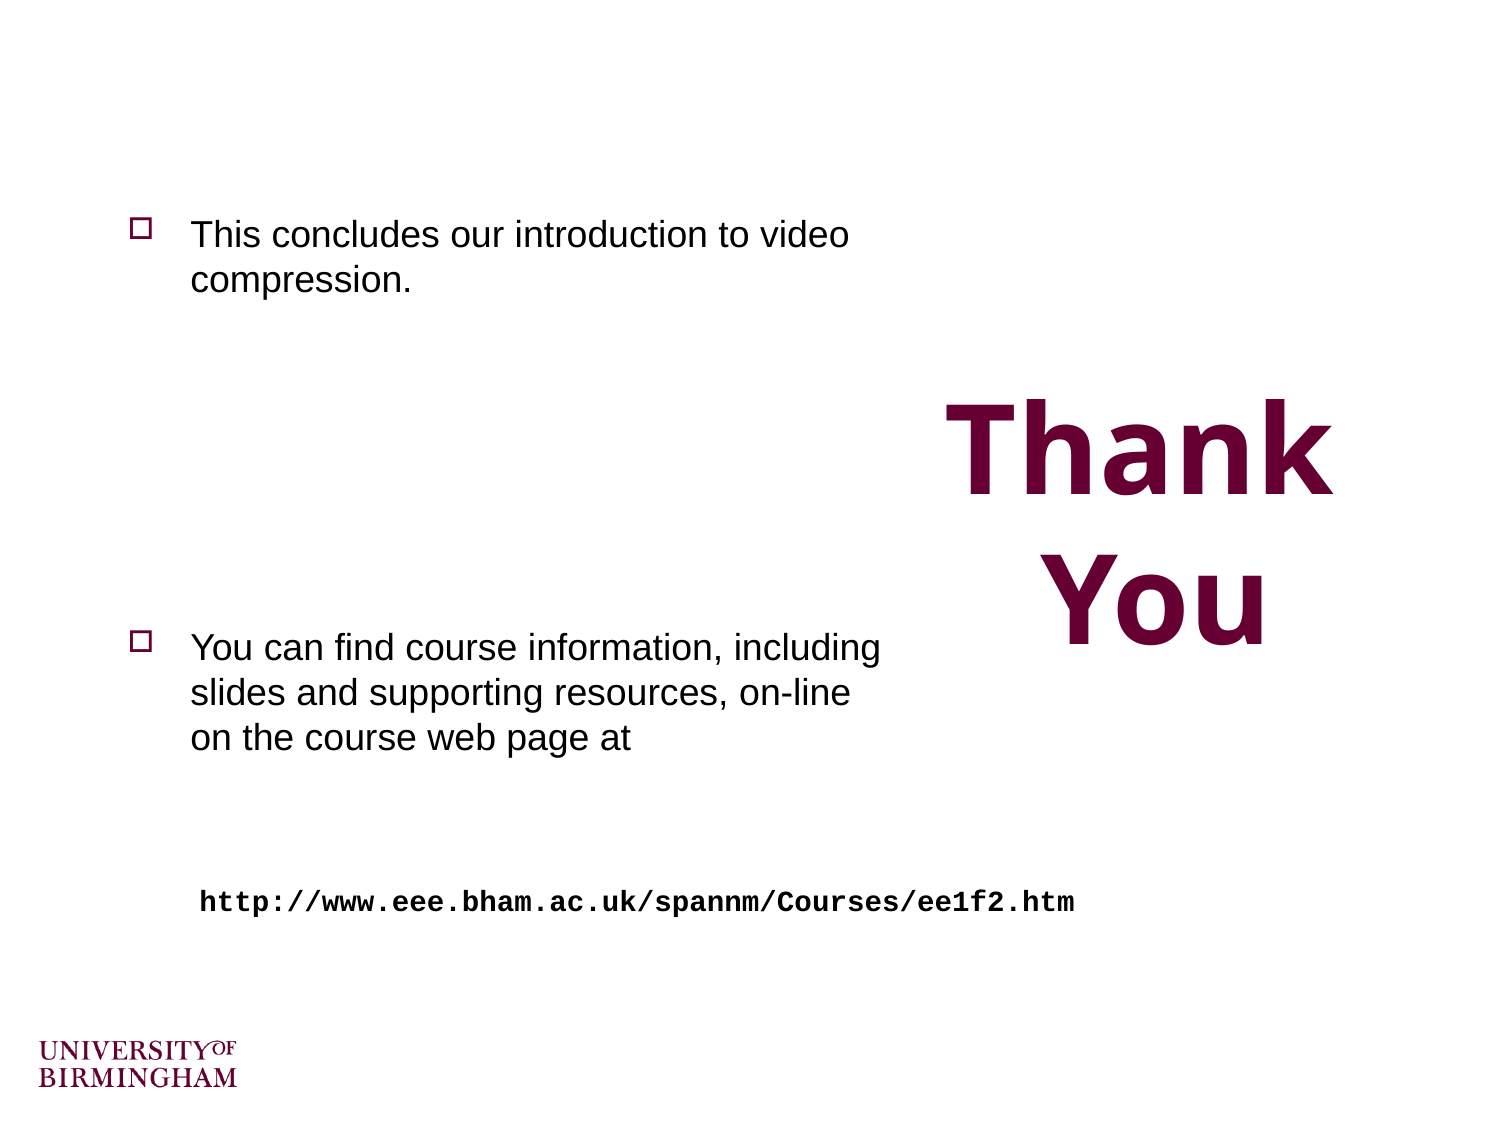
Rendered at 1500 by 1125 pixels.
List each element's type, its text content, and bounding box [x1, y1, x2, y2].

picture [0, 1002, 275, 1125]
list This concludes our introduction to video compression. You can find course information, including slides and supporting resources, on-line on the course web page at [112, 149, 901, 1001]
text_box http://www.eee.bham.ac.uk/spannm/Courses/ee1f2.htm [184, 874, 1258, 925]
text_box Thank You [929, 362, 1383, 678]
